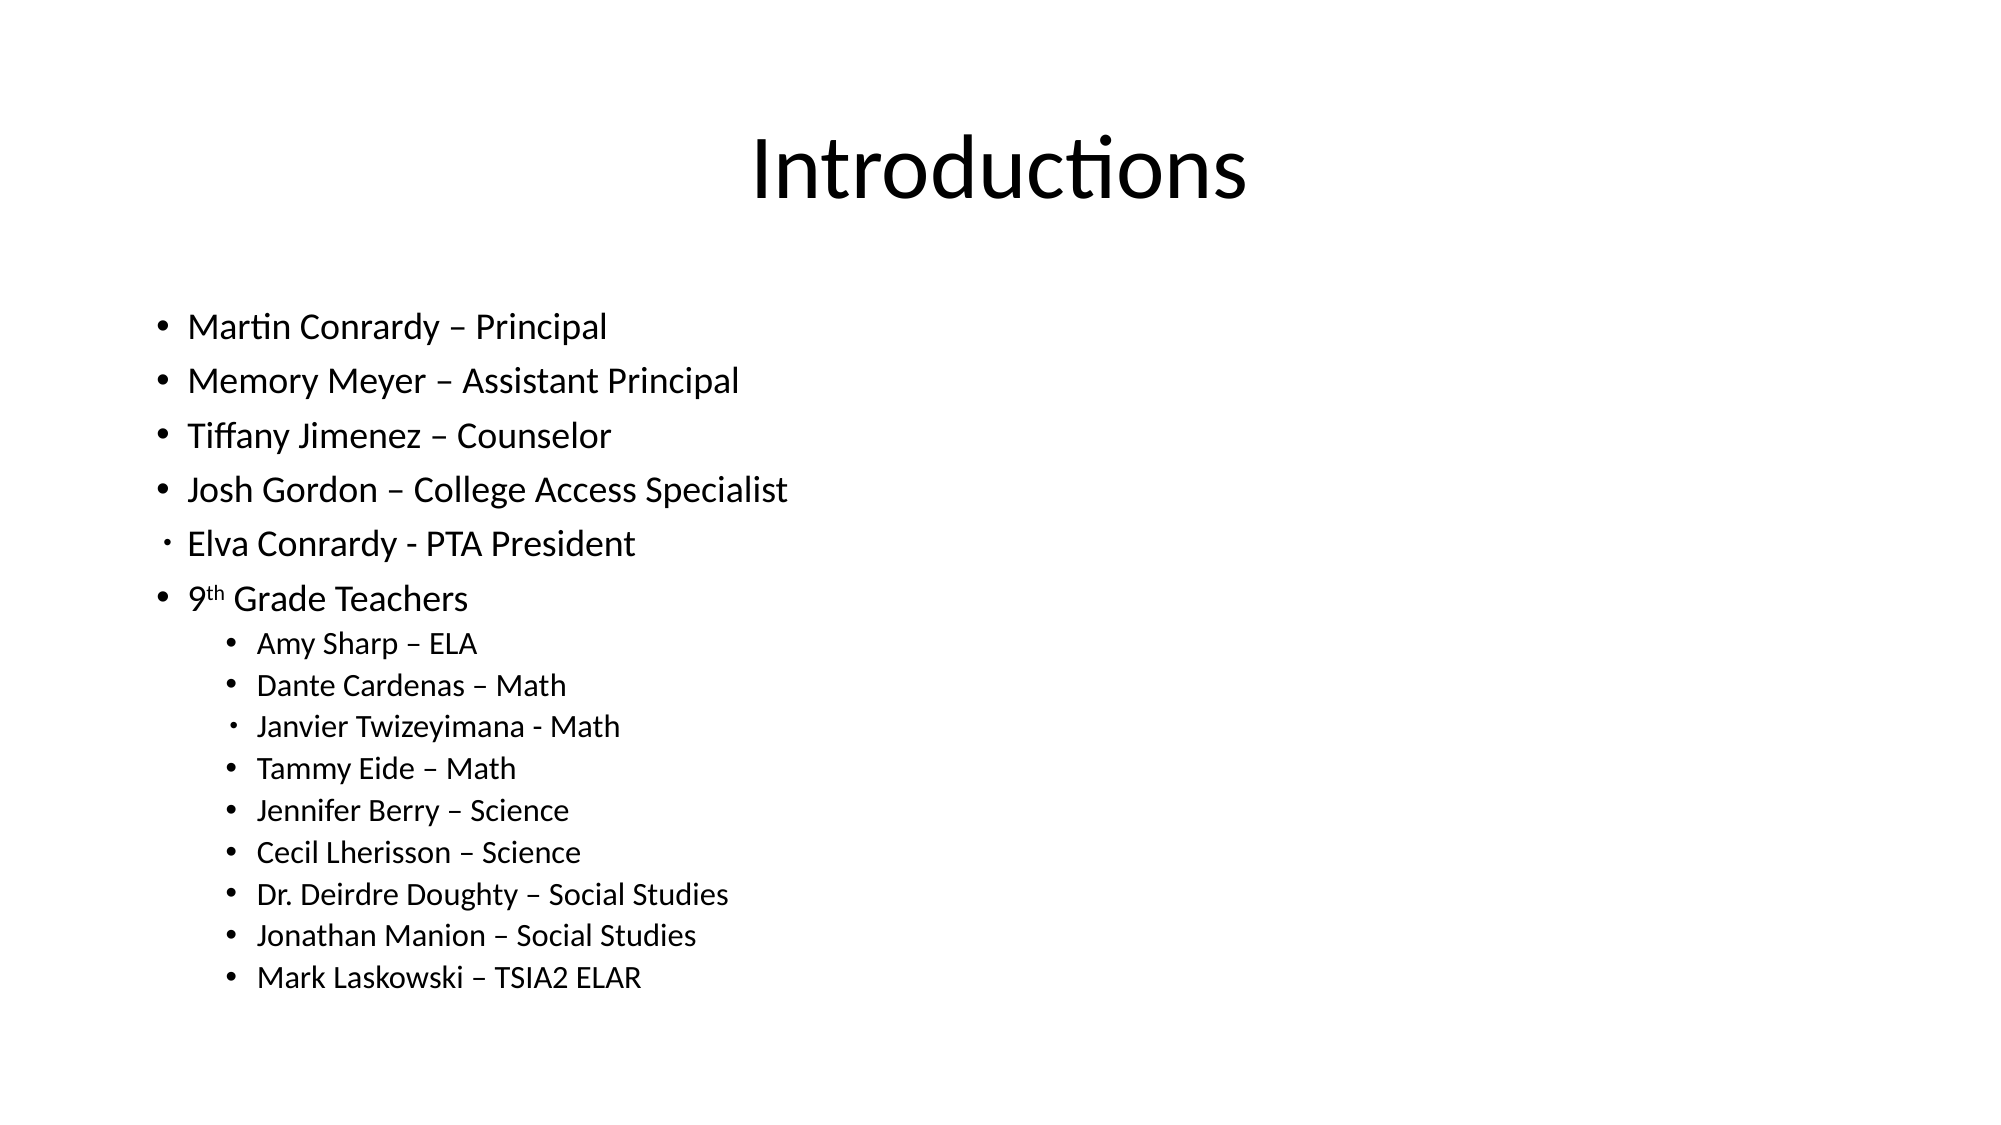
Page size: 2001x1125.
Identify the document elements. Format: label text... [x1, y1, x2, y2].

list Martin Conrardy – Principal Memory Meyer – Assistant Principal Tiffany Jimenez – Counselor Josh Gordon – College Access Specialist Elva Conrardy - PTA President 9th Grade Teachers Amy Sharp – ELA Dante Cardenas – Math Janvier Twizeyimana - Math Tammy Eide – Math Jennifer Berry – Science Cecil Lherisson – Science Dr. Deirdre Doughty – Social Studies Jonathan Manion – Social Studies Mark Laskowski – TSIA2 ELAR [137, 299, 1863, 1014]
title Introductions [137, 59, 1863, 278]
